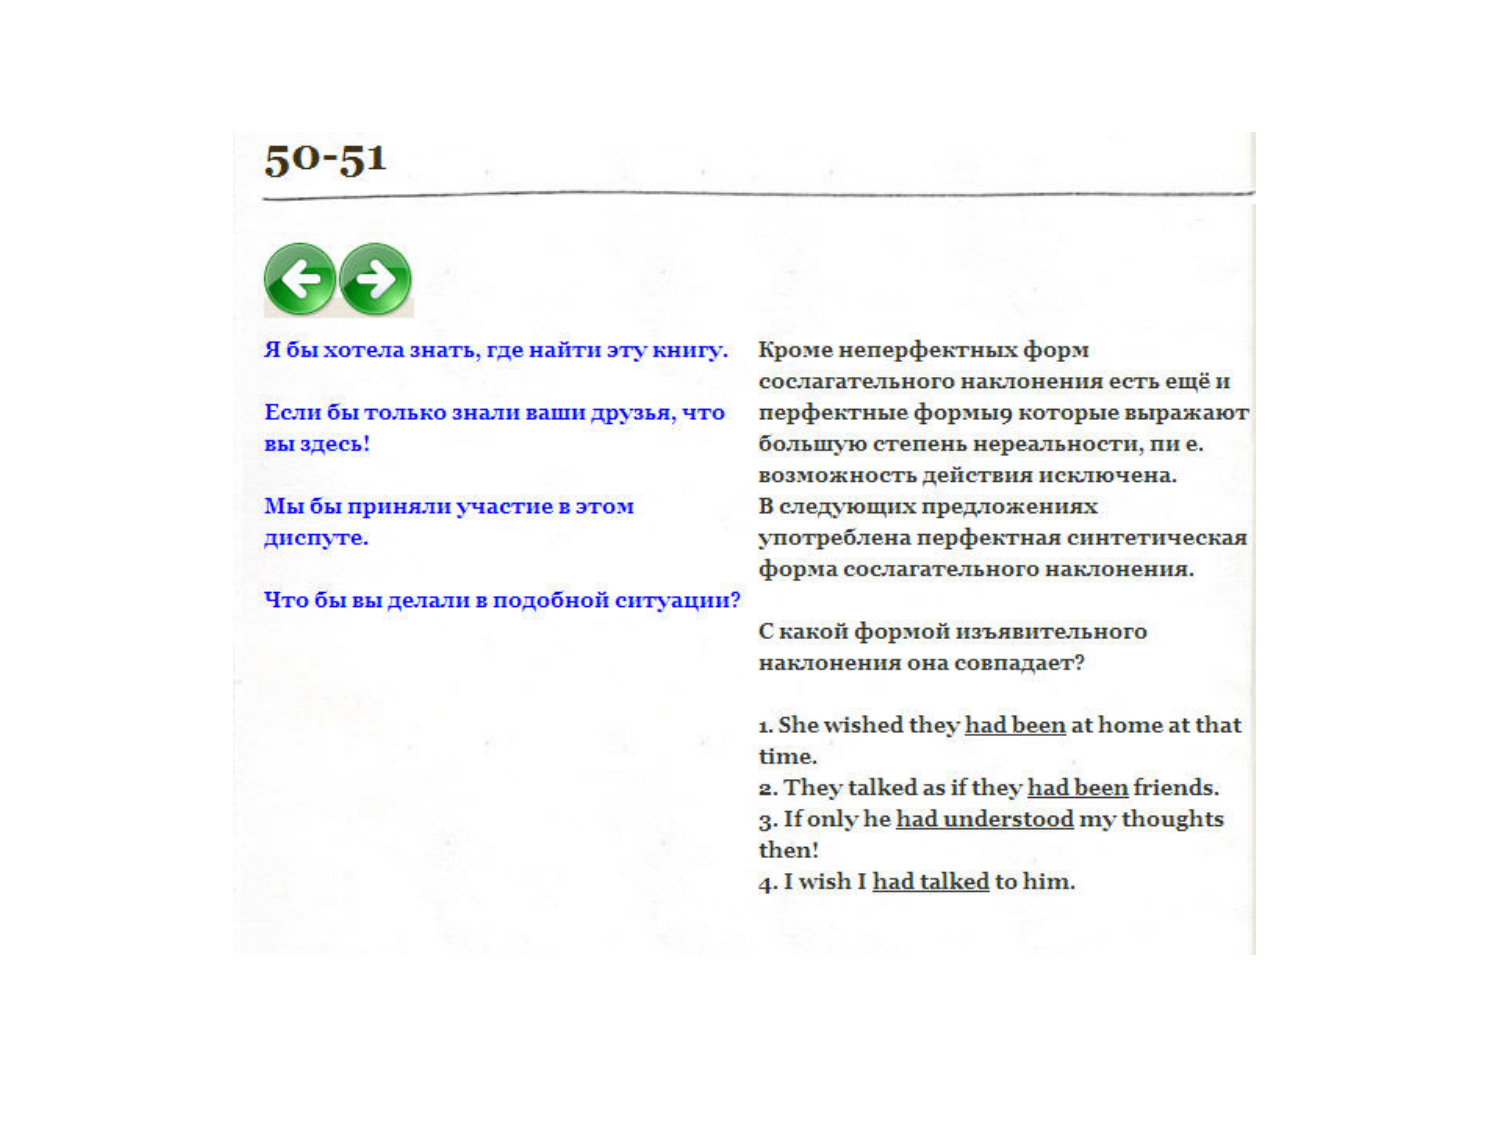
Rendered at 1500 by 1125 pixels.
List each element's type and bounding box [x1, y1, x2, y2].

picture [233, 132, 1256, 956]
